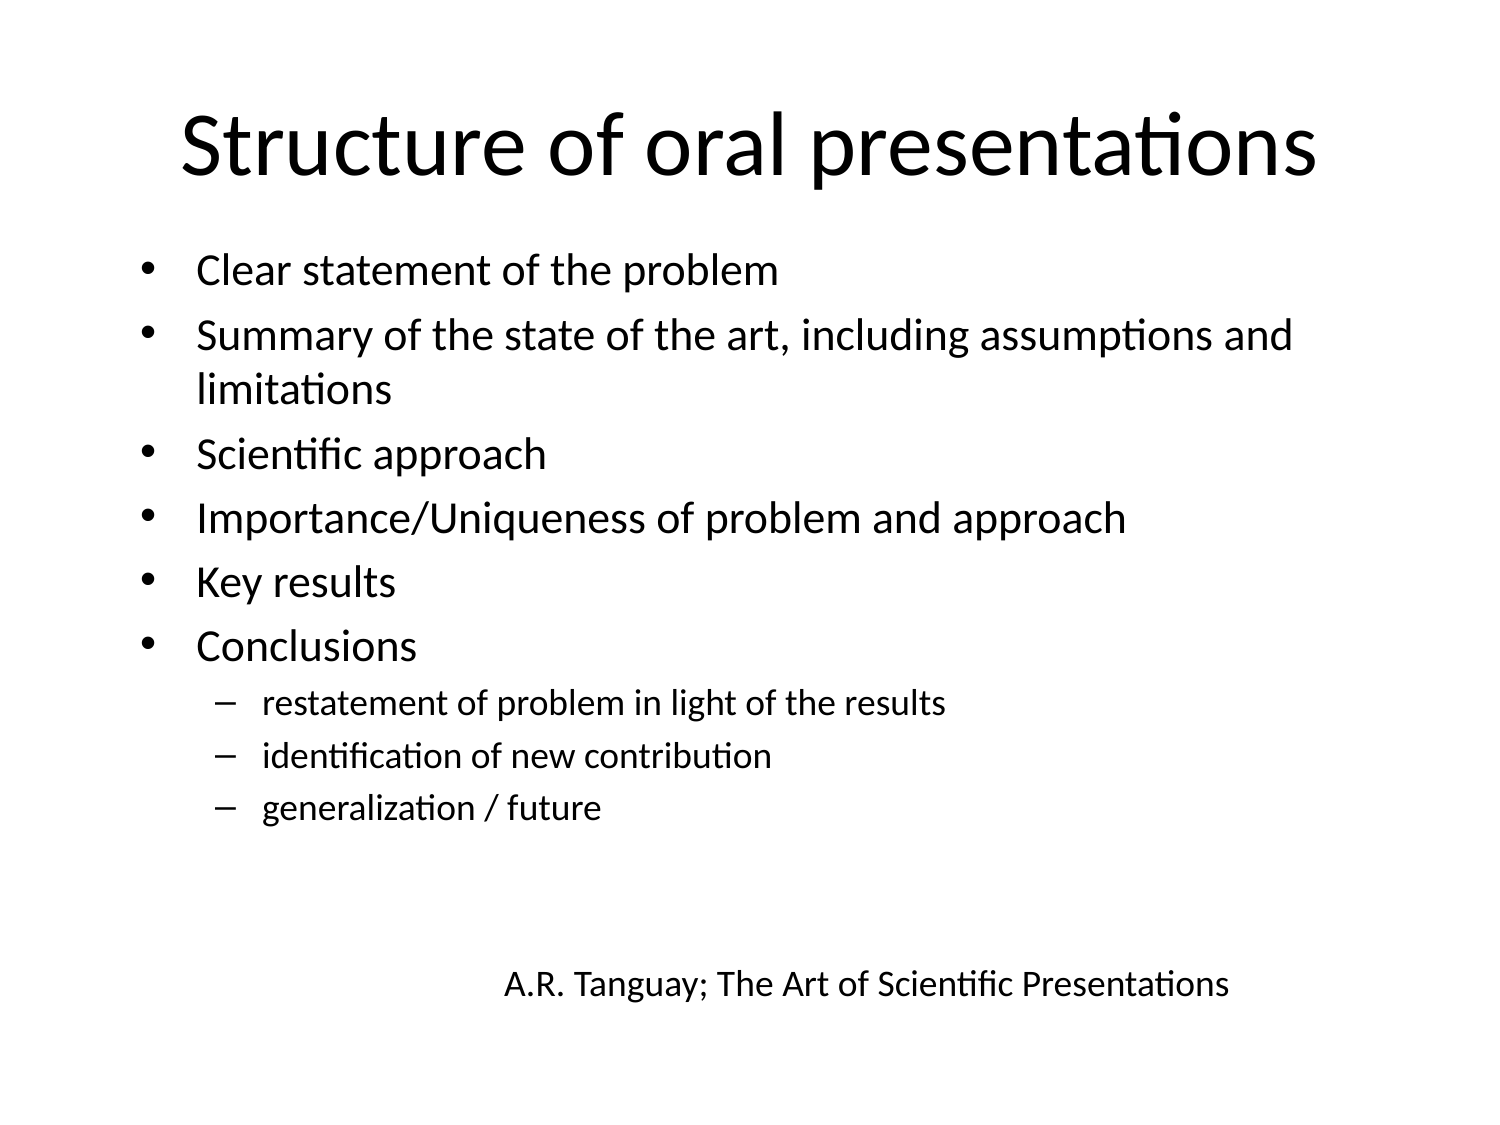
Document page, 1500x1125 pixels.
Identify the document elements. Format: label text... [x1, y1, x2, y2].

text_box A.R. Tanguay; The Art of Scientific Presentations [489, 951, 1319, 1012]
title Structure of oral presentations [75, 45, 1425, 233]
list Clear statement of the problem Summary of the state of the art, including assumptions and limitations Scientific approach Importance/Uniqueness of problem and approach Key results Conclusions restatement of problem in light of the results identification of new contribution generalization / future [125, 232, 1476, 901]
